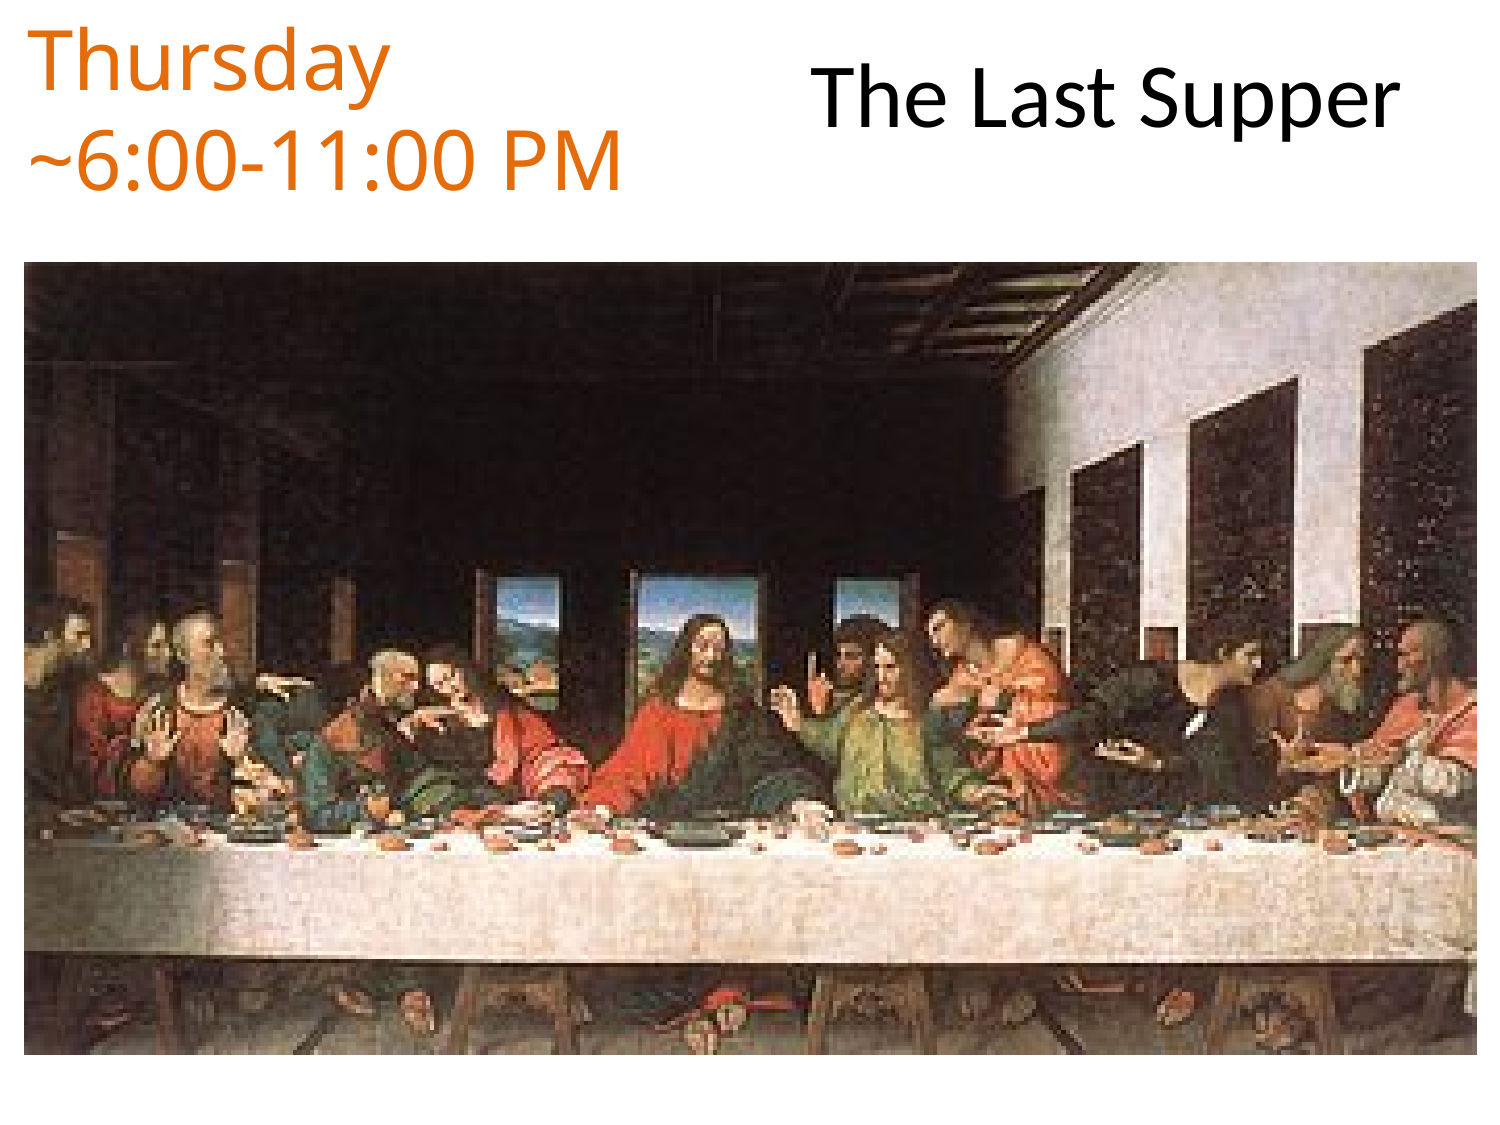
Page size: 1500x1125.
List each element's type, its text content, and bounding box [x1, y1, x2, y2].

title The Last Supper [813, 0, 1495, 185]
text_box Thursday ~6:00-11:00 PM [12, 0, 813, 215]
picture [24, 262, 1477, 1055]
